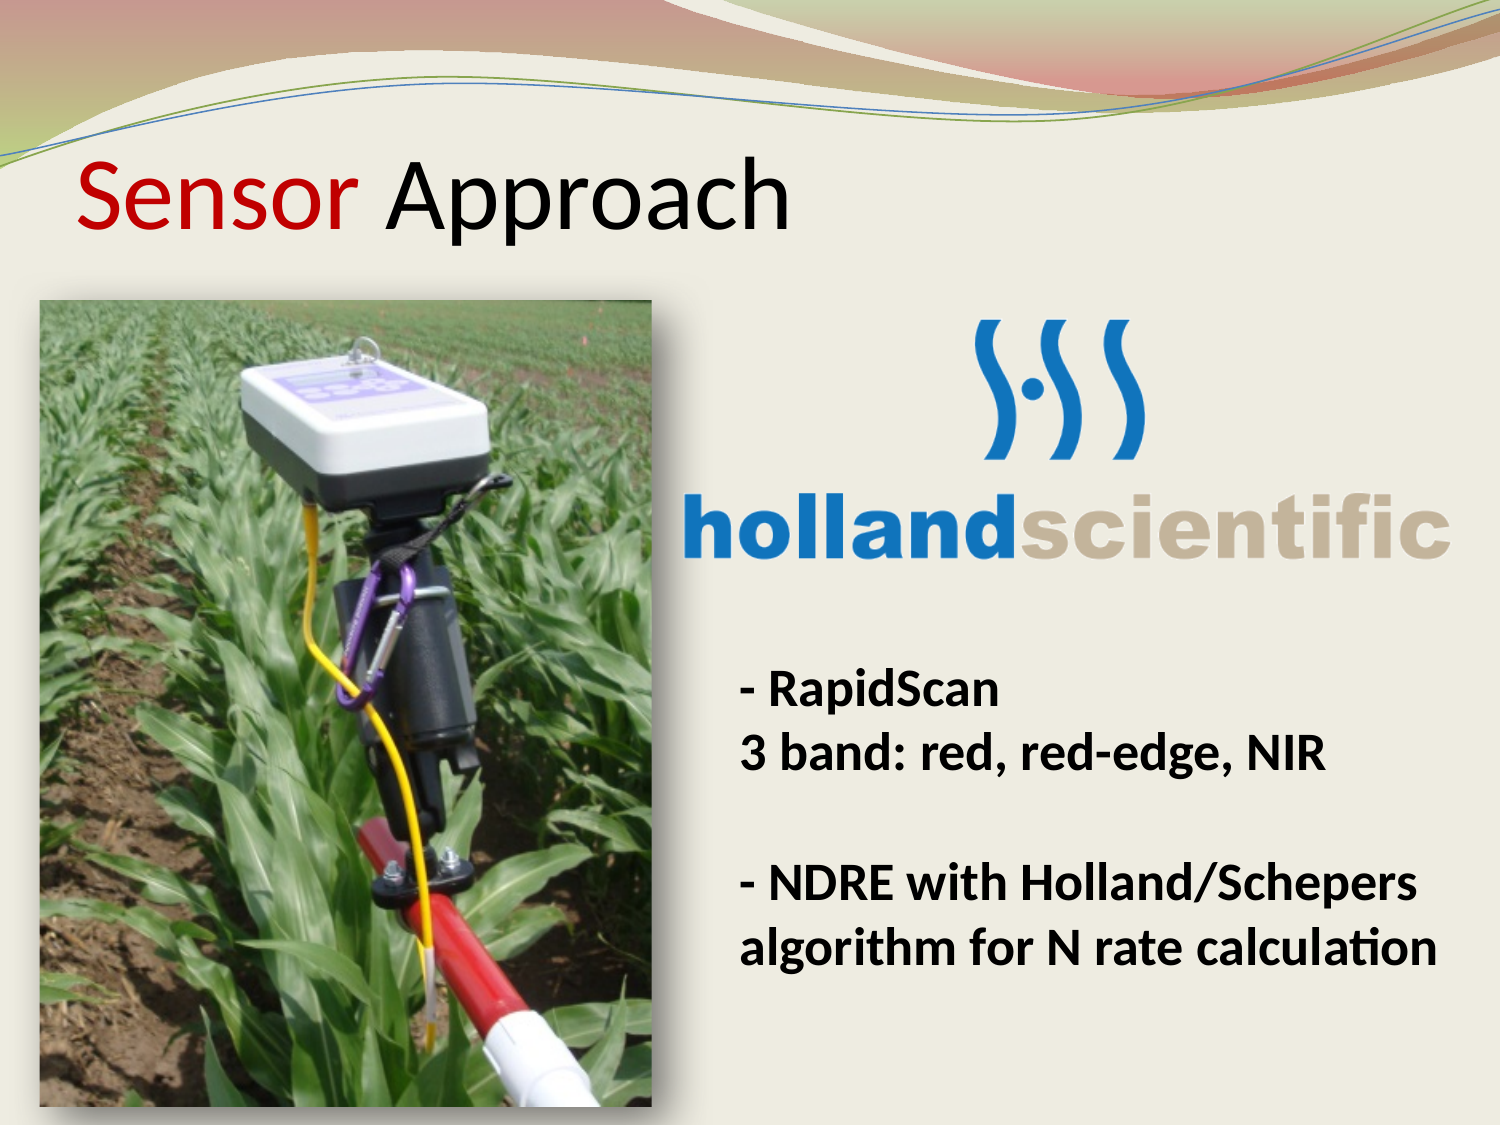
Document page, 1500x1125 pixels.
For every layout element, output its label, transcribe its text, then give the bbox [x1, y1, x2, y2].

picture [39, 299, 1500, 1107]
title Sensor Approach [75, 115, 1425, 250]
text_box - RapidScan 3 band: red, red-edge, NIR - NDRE with Holland/Schepers algorithm for N rate calculation [724, 623, 1471, 1006]
